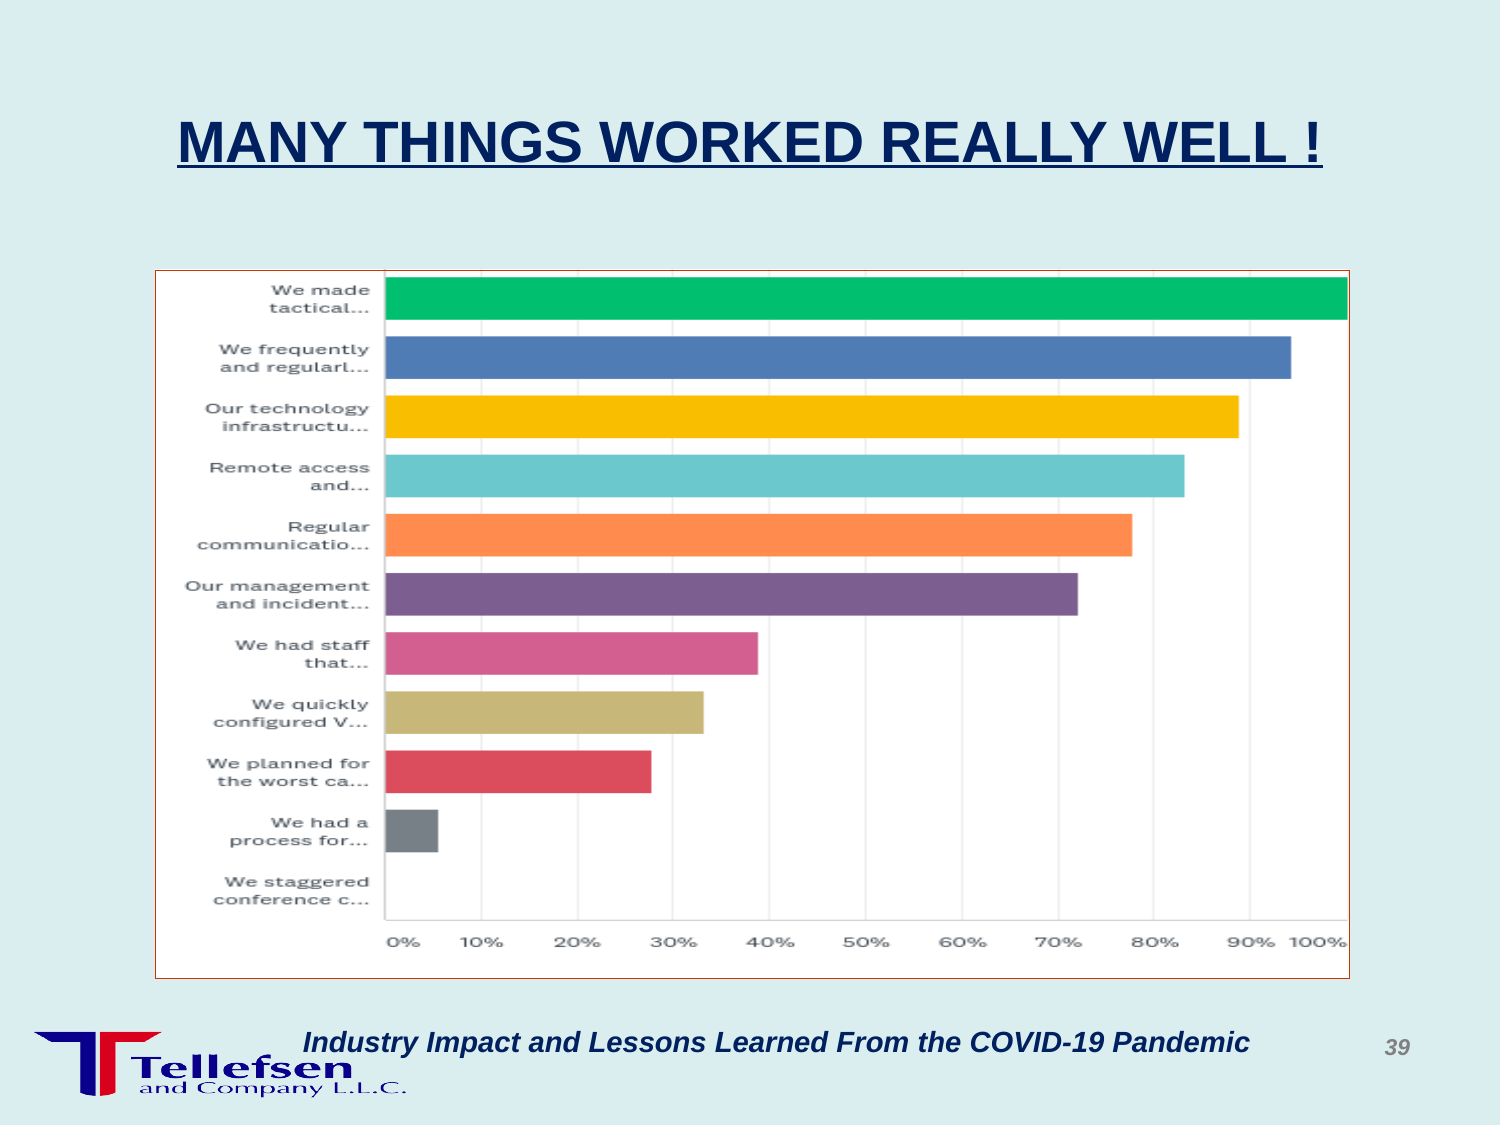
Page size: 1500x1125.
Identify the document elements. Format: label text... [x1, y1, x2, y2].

picture [154, 269, 1351, 979]
footer Industry Impact and Lessons Learned From the COVID-19 Pandemic [275, 1015, 1288, 1104]
slide_number 39 [1074, 1024, 1426, 1103]
picture [26, 1024, 275, 1102]
title MANY THINGS WORKED REALLY WELL ! [75, 45, 1425, 233]
